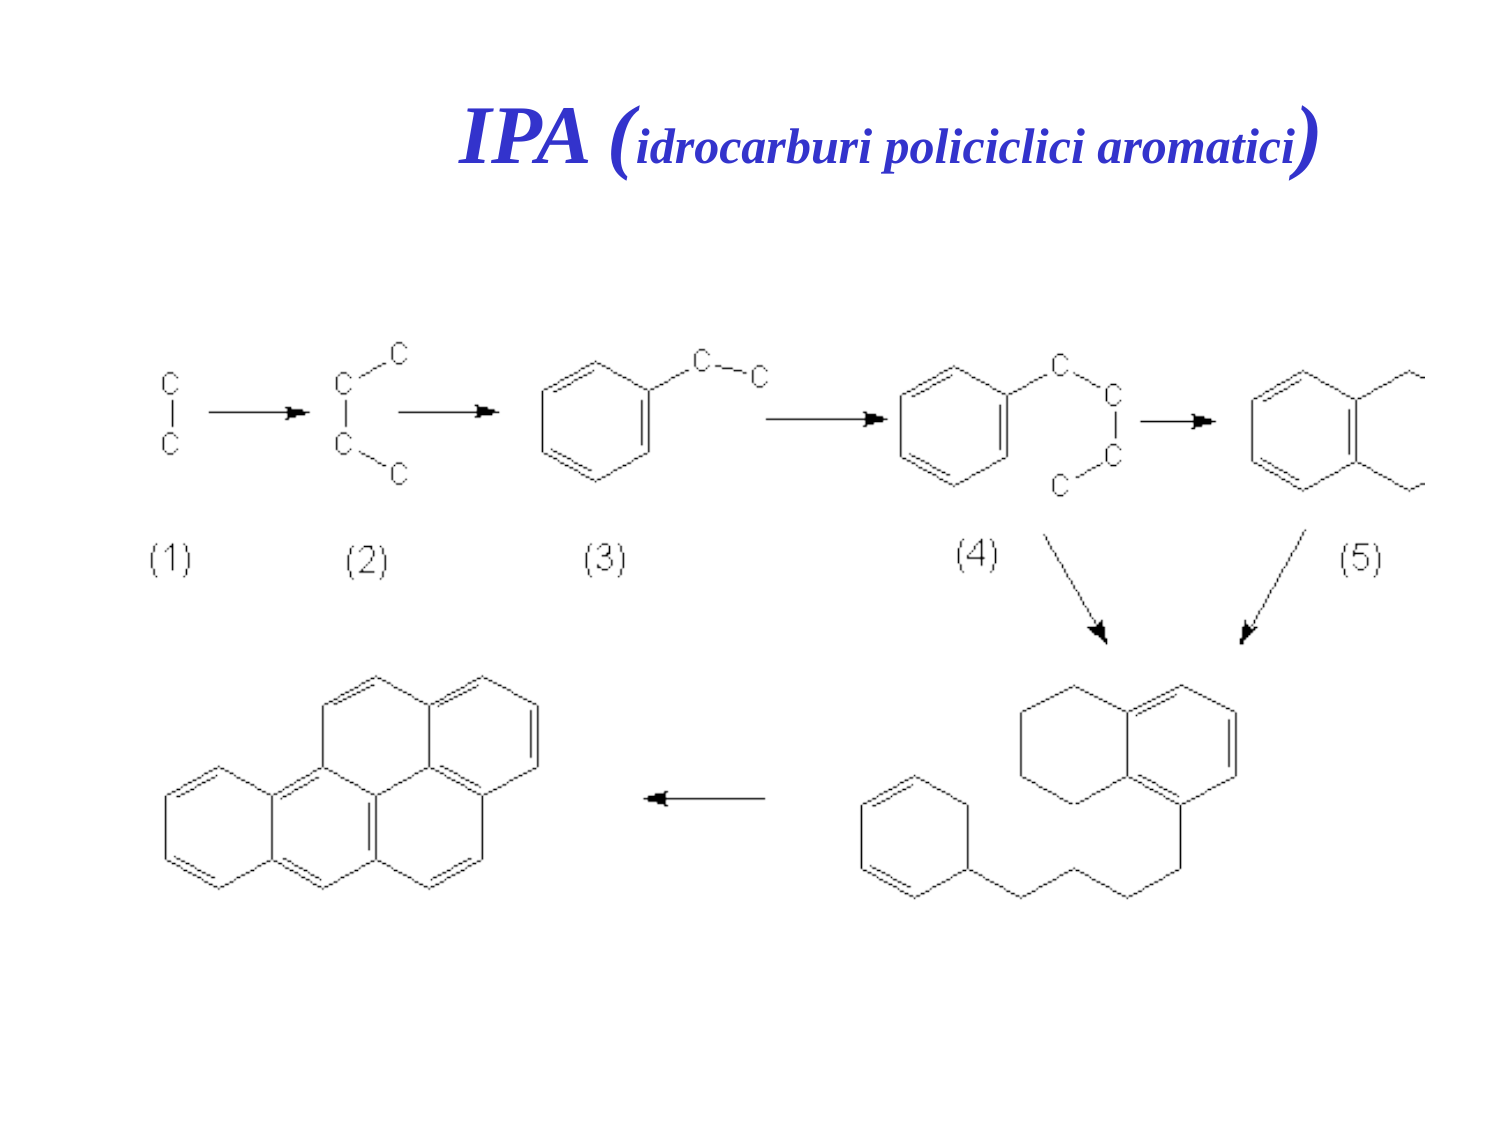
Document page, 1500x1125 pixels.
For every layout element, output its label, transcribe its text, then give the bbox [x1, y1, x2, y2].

picture [74, 265, 1426, 988]
text_box IPA (idrocarburi policiclici aromatici) [407, 72, 1388, 188]
